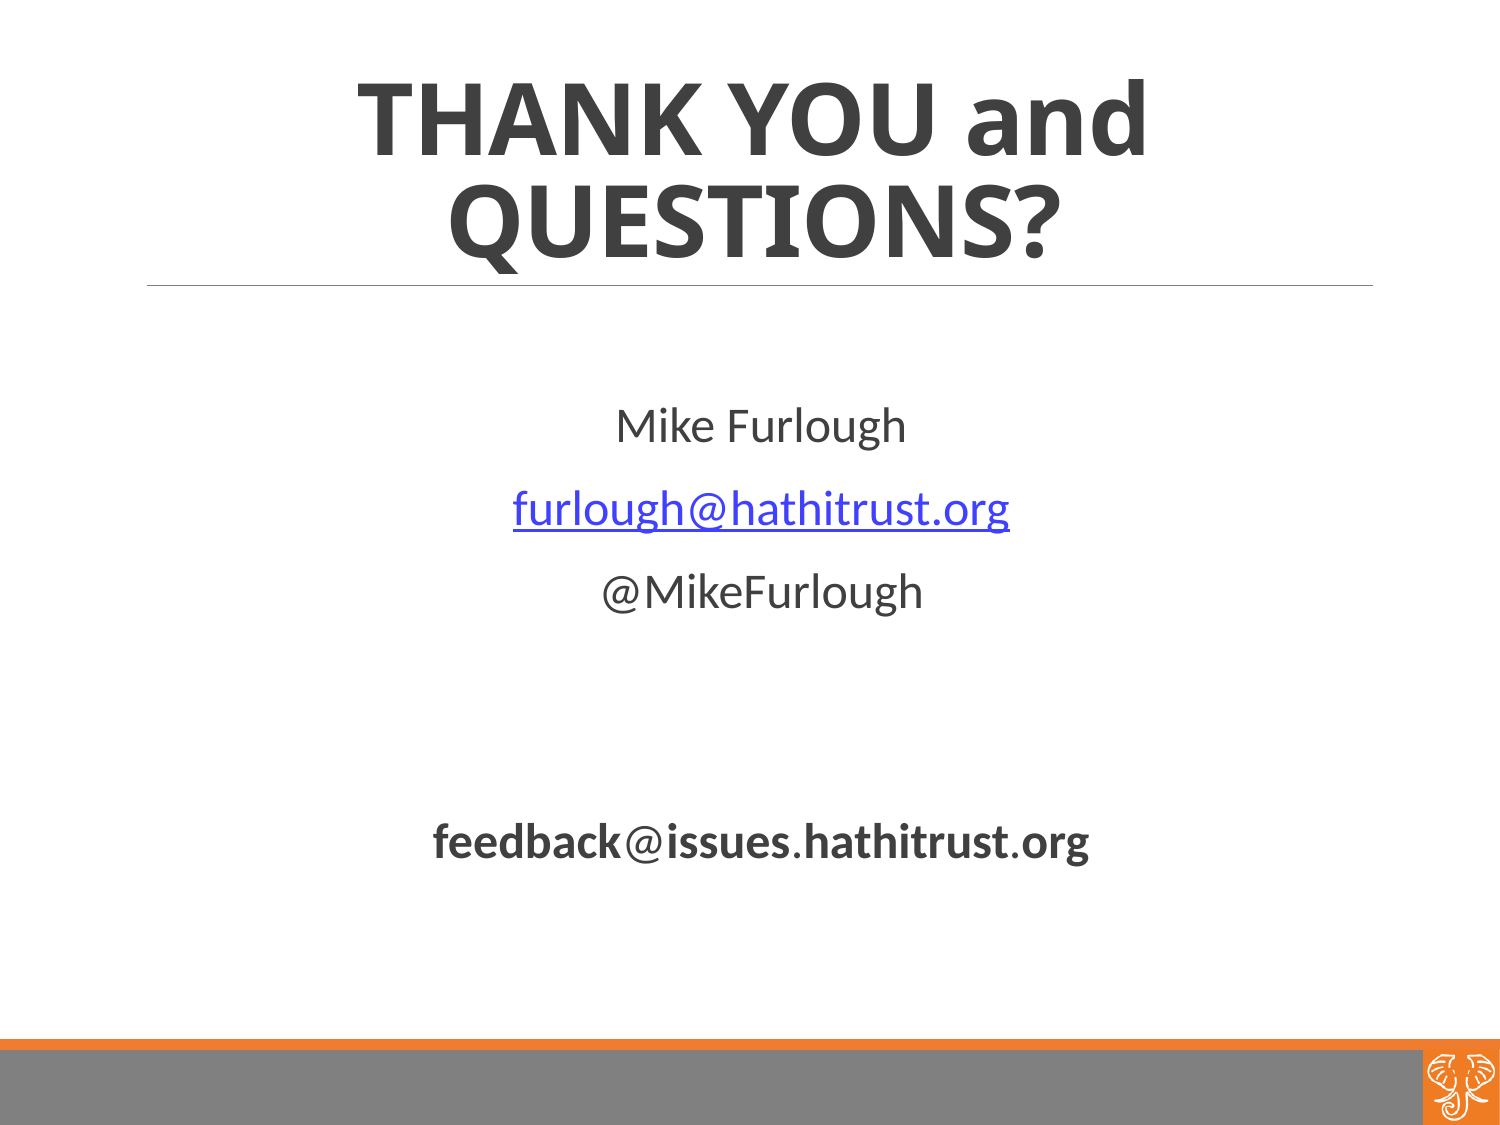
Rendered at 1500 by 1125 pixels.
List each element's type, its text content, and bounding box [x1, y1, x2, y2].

title THANK YOU and QUESTIONS? [135, 47, 1373, 285]
list Mike Furlough furlough@hathitrust.org @MikeFurlough feedback@issues.hathitrust.org [135, 302, 1373, 963]
picture [1423, 1049, 1500, 1125]
